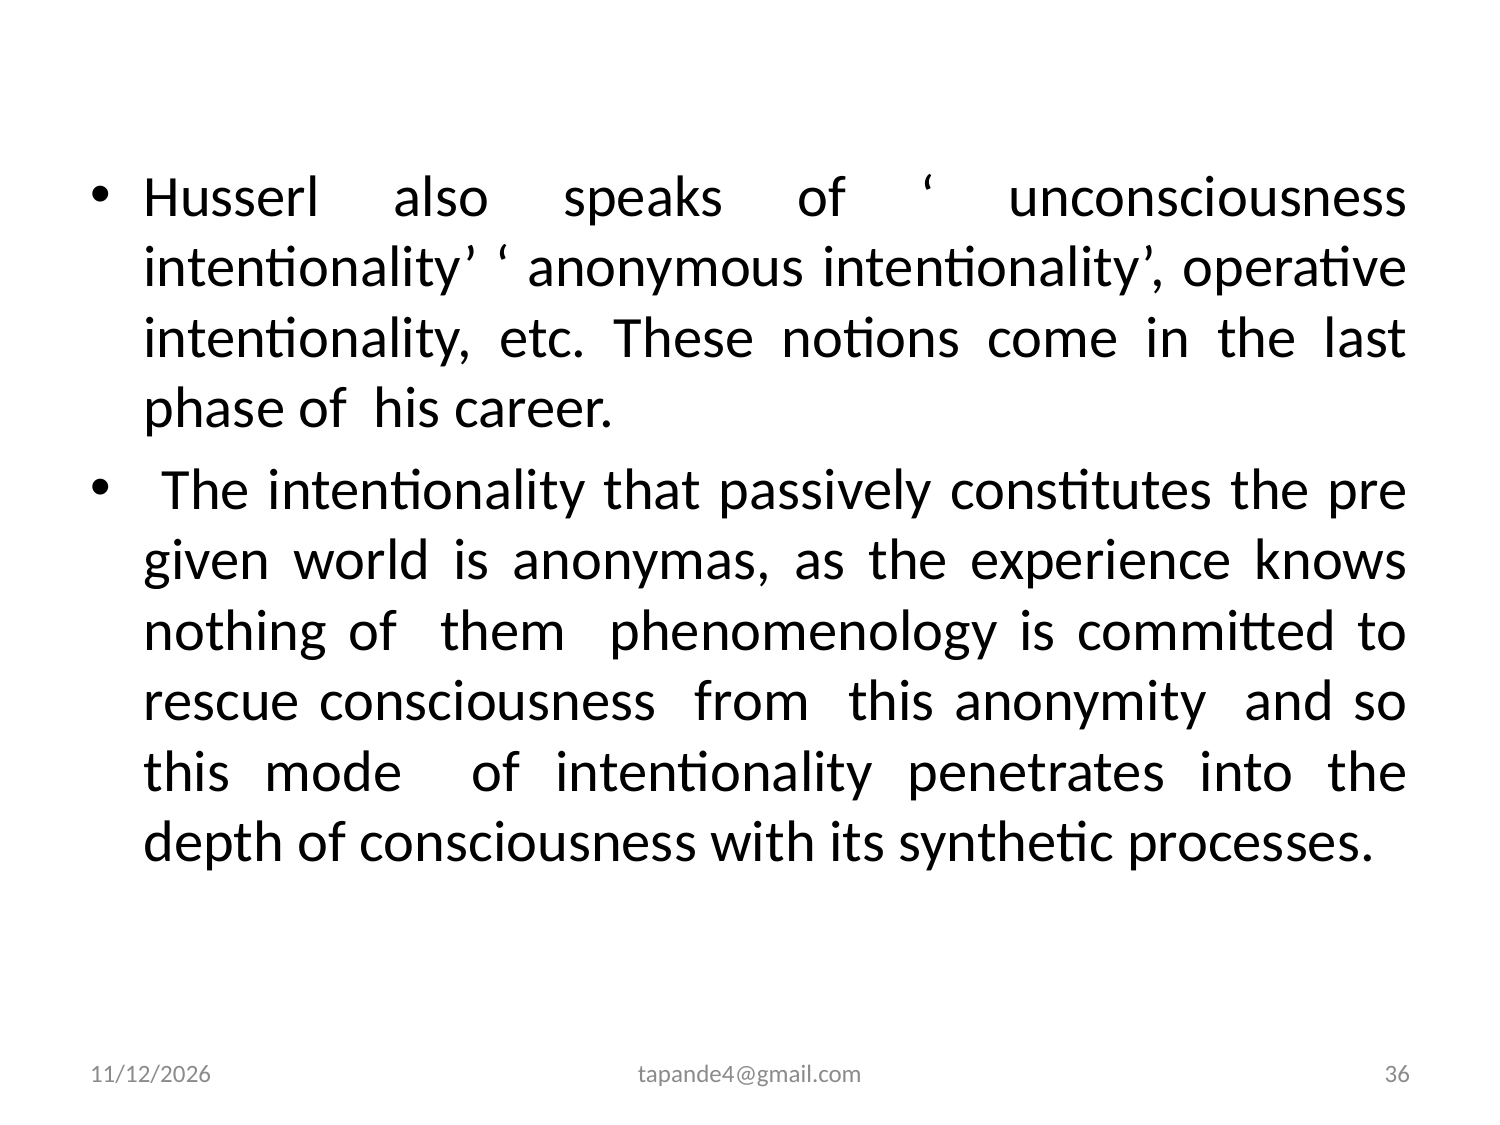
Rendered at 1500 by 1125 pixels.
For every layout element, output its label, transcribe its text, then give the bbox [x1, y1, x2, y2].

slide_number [75, 1042, 425, 1103]
footer tapande4@gmail.com [512, 1042, 988, 1103]
list Husserl also speaks of ‘ unconsciousness intentionality’ ‘ anonymous intentionality’, operative intentionality, etc. These notions come in the last phase of his career. The intentionality that passively constitutes the pre given world is anonymas, as the experience knows nothing of them phenomenology is committed to rescue consciousness from this anonymity and so this mode of intentionality penetrates into the depth of consciousness with its synthetic processes. [75, 149, 1425, 893]
slide_number 36 [1074, 1042, 1425, 1103]
